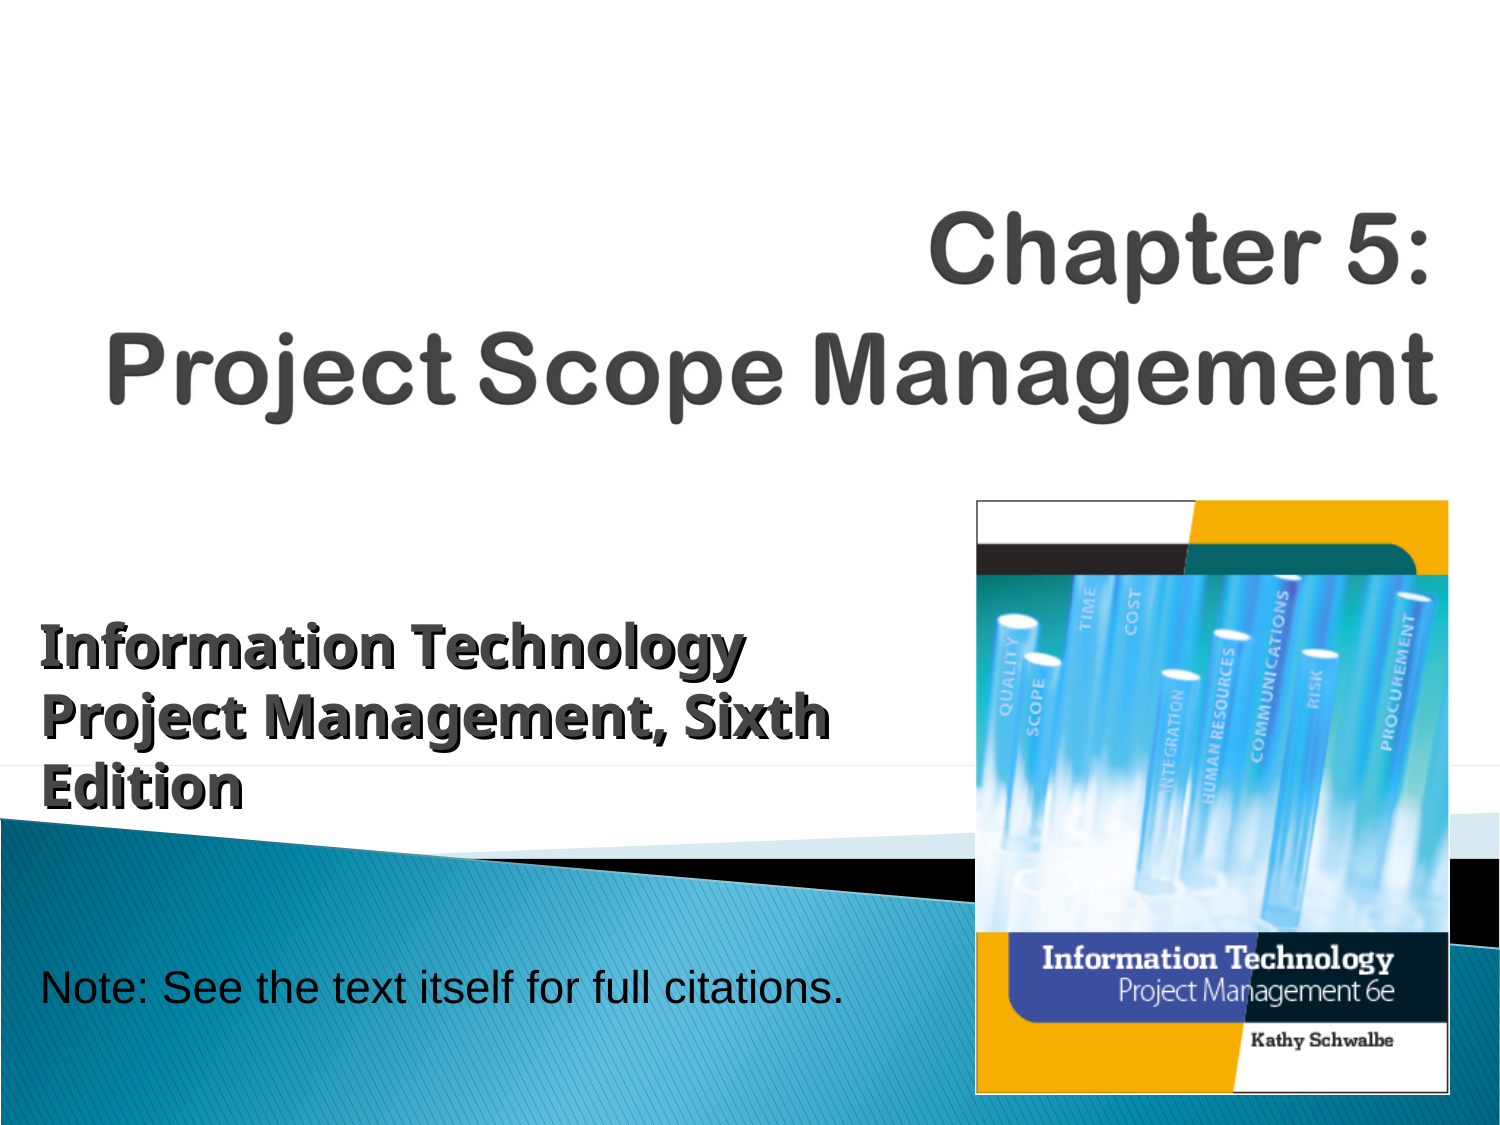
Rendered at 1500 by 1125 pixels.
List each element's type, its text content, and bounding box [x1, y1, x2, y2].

picture [41, 499, 1500, 1125]
text_box Information Technology Project Management, Sixth Edition [24, 599, 974, 822]
picture [37, 152, 1500, 437]
text_box Note: See the text itself for full citations. [25, 950, 861, 1021]
picture [0, 817, 24, 821]
